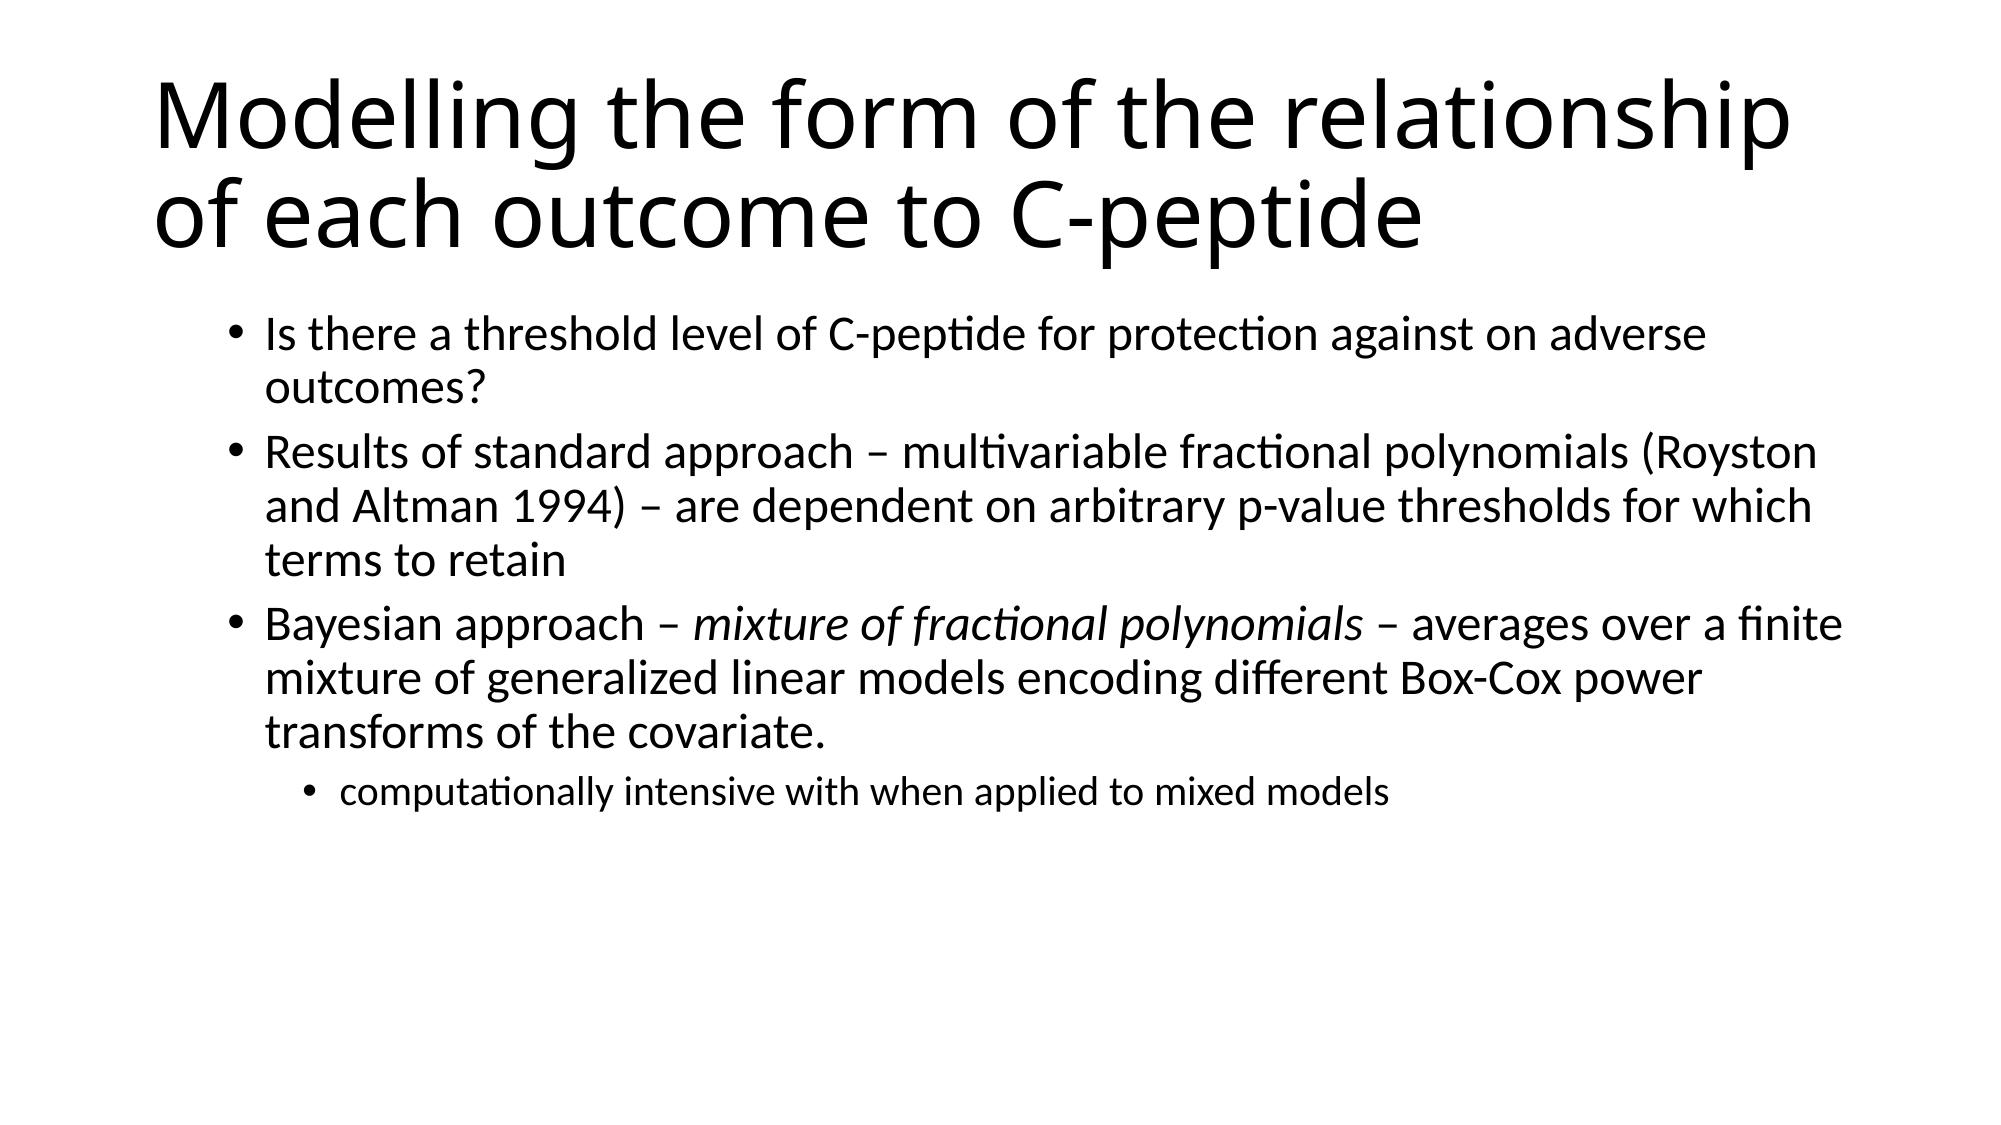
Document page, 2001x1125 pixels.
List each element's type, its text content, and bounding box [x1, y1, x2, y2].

text_box Is there a threshold level of C-peptide for protection against on adverse outcomes? Results of standard approach – multivariable fractional polynomials (Royston and Altman 1994) – are dependent on arbitrary p-value thresholds for which terms to retain Bayesian approach – mixture of fractional polynomials – averages over a finite mixture of generalized linear models encoding different Box-Cox power transforms of the covariate. computationally intensive with when applied to mixed models [137, 299, 1863, 1014]
text_box Modelling the form of the relationship of each outcome to C-peptide [137, 59, 1863, 278]
